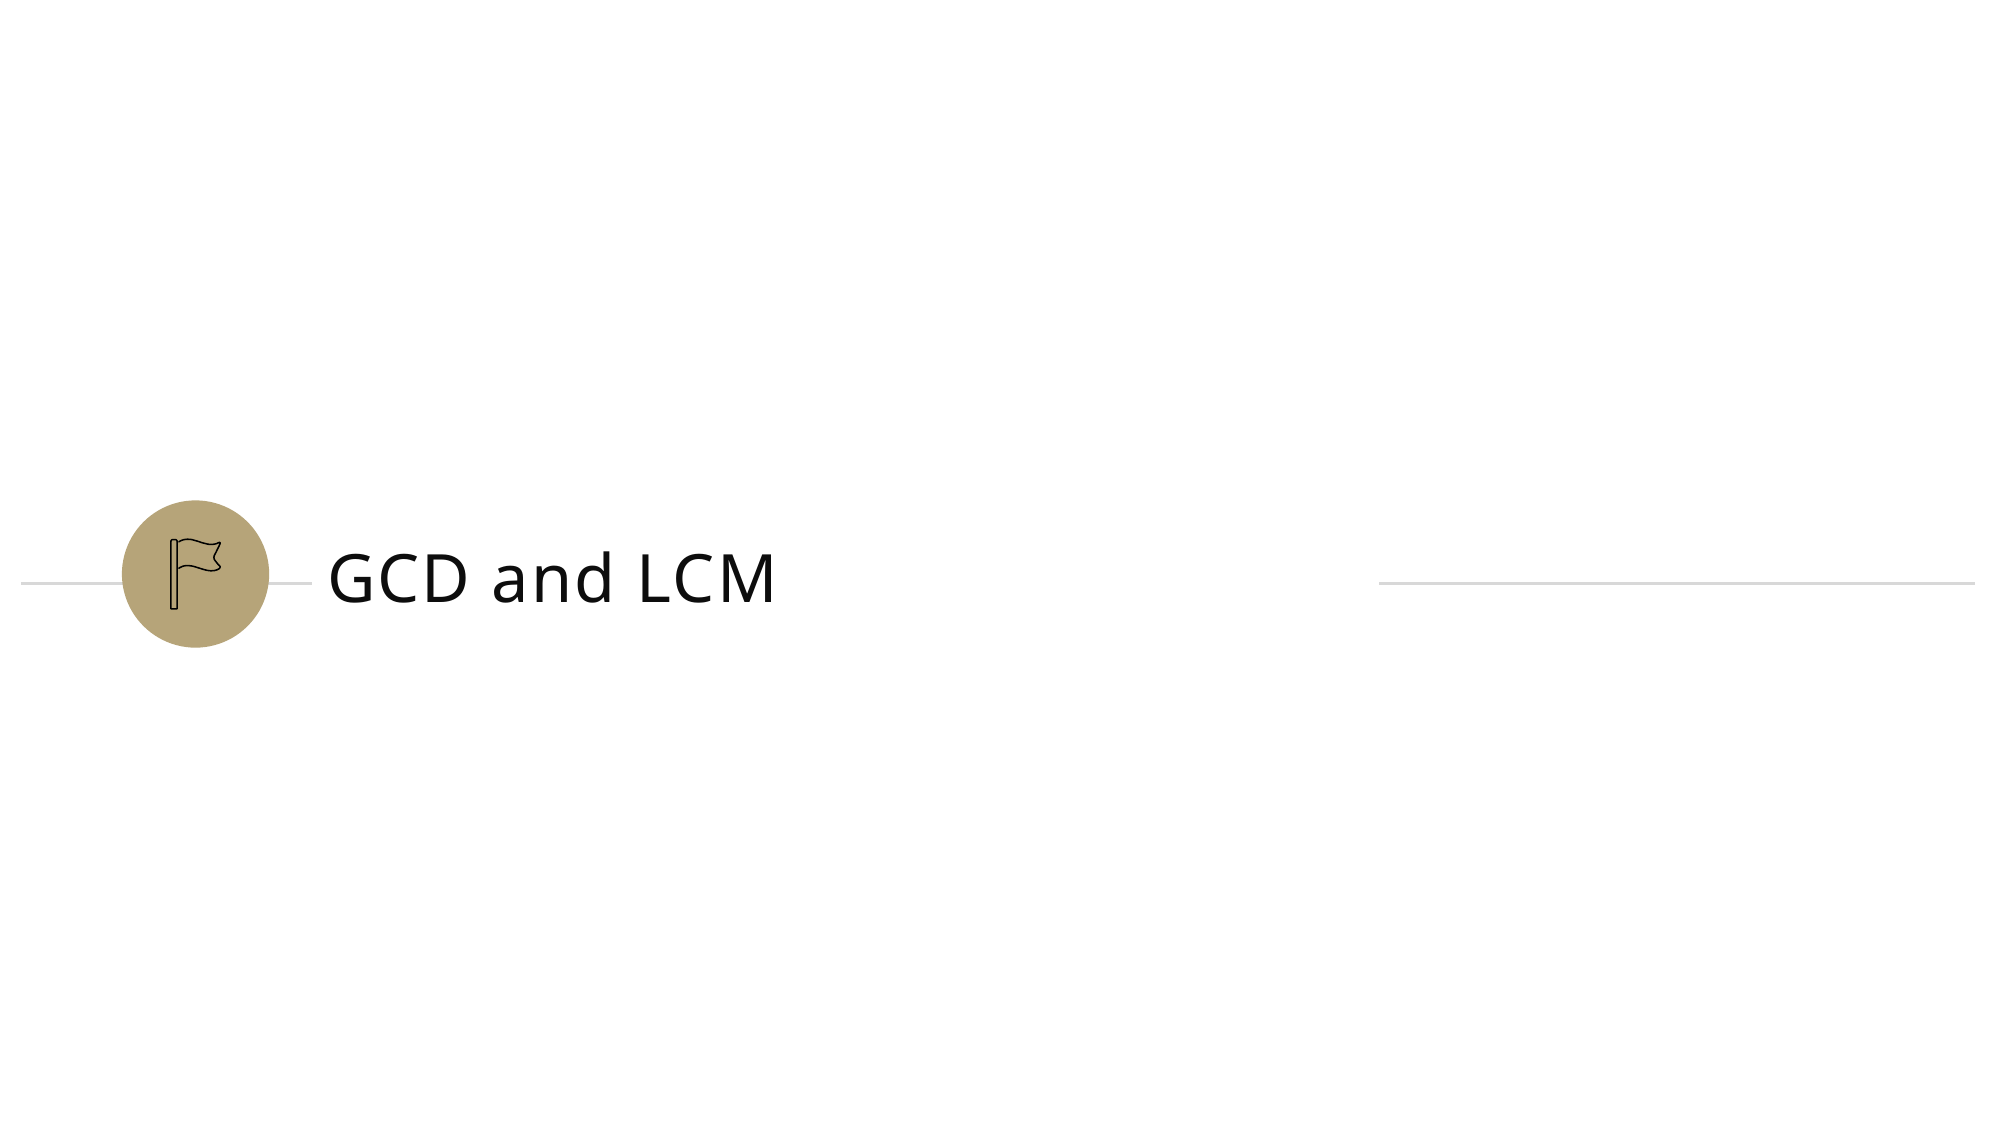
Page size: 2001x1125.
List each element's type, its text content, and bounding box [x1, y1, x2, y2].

title GCD and LCM [312, 535, 1379, 633]
